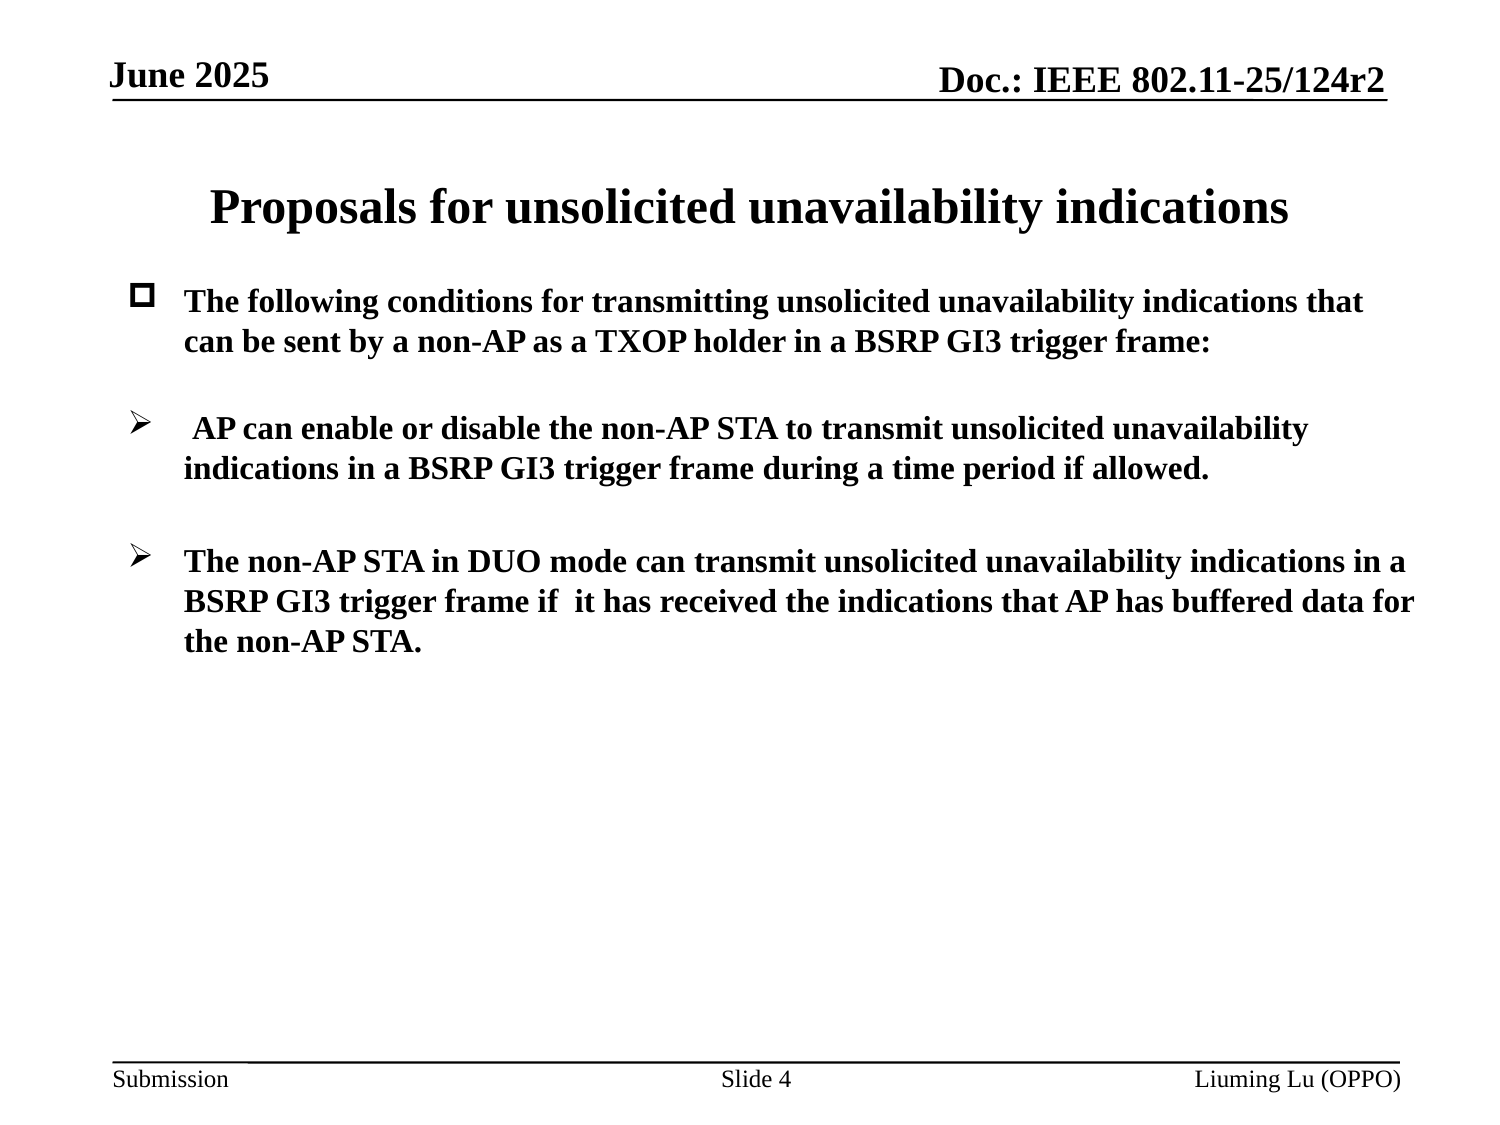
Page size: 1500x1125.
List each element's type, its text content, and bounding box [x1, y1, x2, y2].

footer Liuming Lu (OPPO) [949, 1061, 1402, 1093]
list The following conditions for transmitting unsolicited unavailability indications that can be sent by a non-AP as a TXOP holder in a BSRP GI3 trigger frame: AP can enable or disable the non-AP STA to transmit unsolicited unavailability indications in a BSRP GI3 trigger frame during a time period if allowed. The non-AP STA in DUO mode can transmit unsolicited unavailability indications in a BSRP GI3 trigger frame if it has received the indications that AP has buffered data for the non-AP STA. [112, 271, 1432, 633]
title Proposals for unsolicited unavailability indications [81, 116, 1432, 292]
slide_number Slide 4 [712, 1061, 800, 1093]
